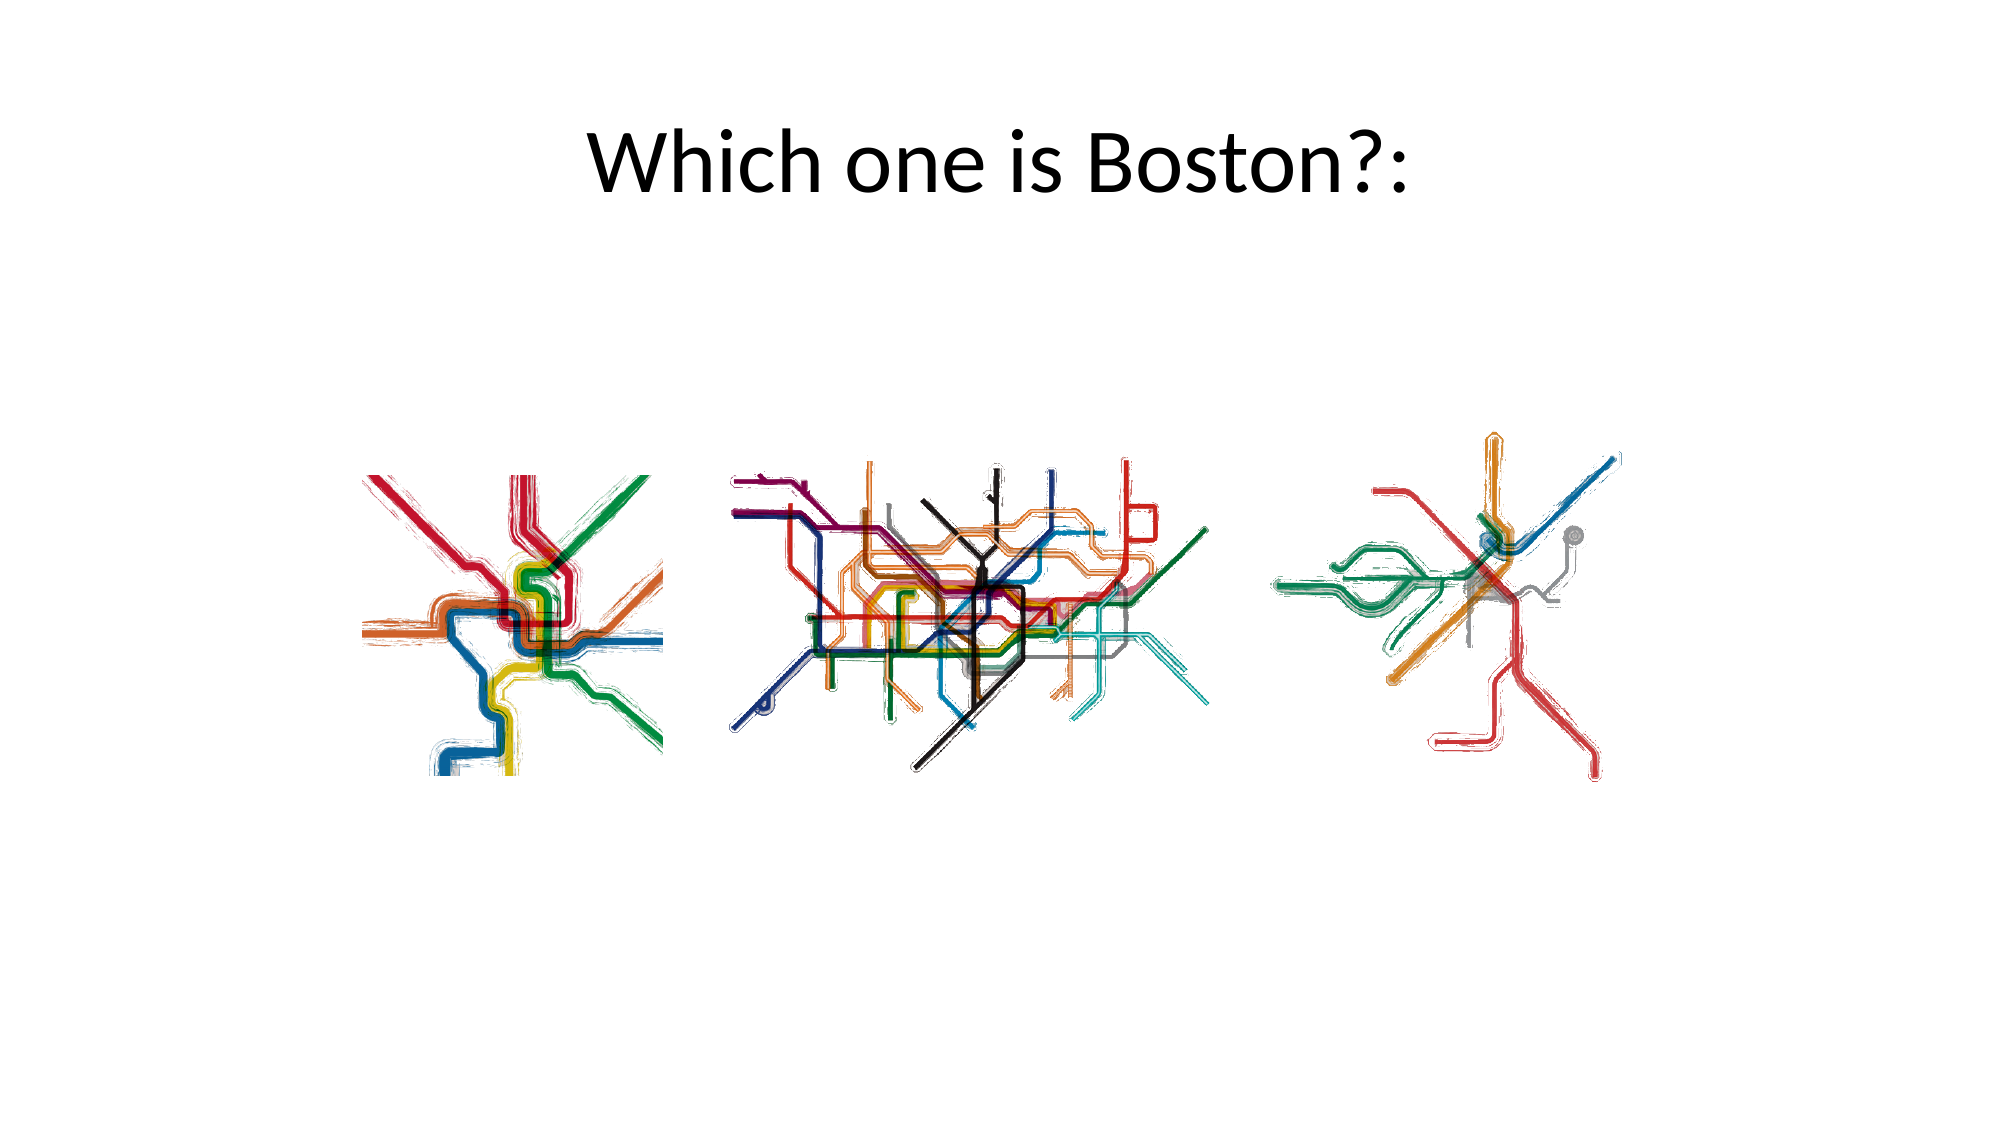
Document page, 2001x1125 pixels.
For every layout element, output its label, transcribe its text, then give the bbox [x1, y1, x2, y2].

picture [362, 474, 663, 776]
picture [1262, 424, 1626, 788]
picture [724, 451, 1213, 778]
title Which one is Boston?: [324, 62, 1675, 250]
